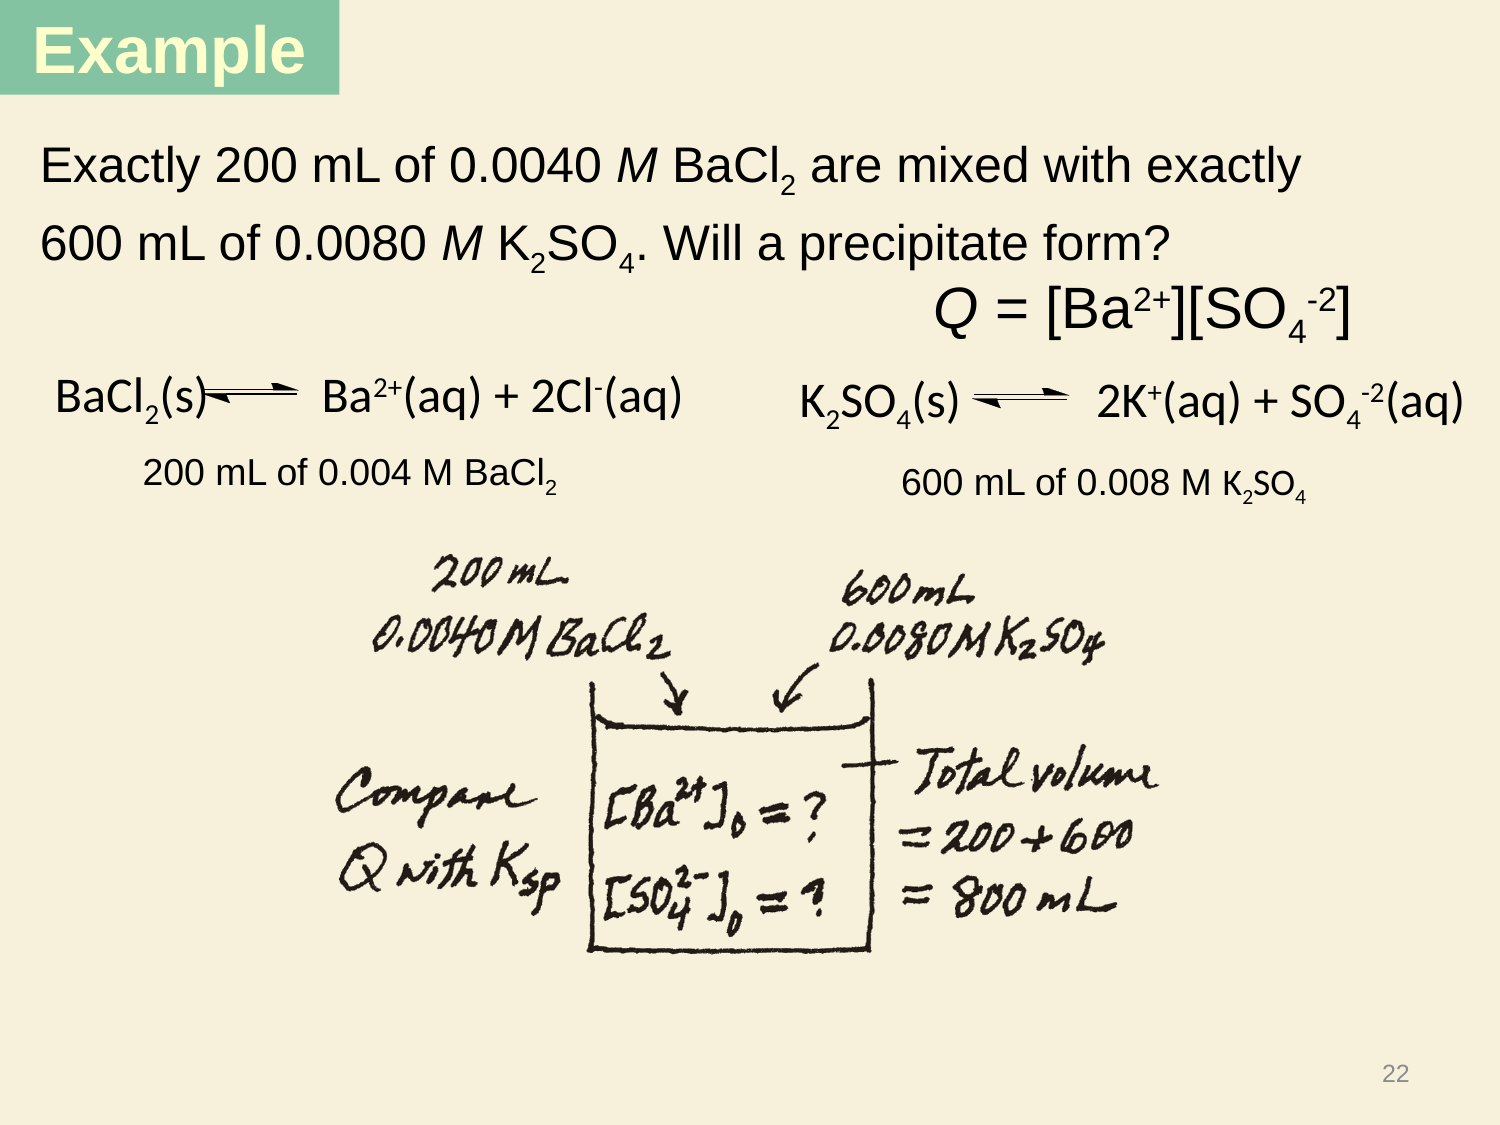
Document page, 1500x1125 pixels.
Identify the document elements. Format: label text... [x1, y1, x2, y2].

text_box Q = [Ba2+][SO4-2] [885, 262, 1402, 358]
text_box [775, 359, 1490, 436]
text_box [22, 354, 717, 431]
text_box Exactly 200 mL of 0.0040 M BaCl2 are mixed with exactly 600 mL of 0.0080 M K2SO4. Will a precipitate form? [24, 125, 1470, 291]
picture [334, 553, 1161, 955]
text_box 200 mL of 0.004 M BaCl2 [71, 440, 629, 507]
text_box 600 mL of 0.008 M K2SO4 [824, 450, 1383, 517]
slide_number 22 [1074, 1042, 1425, 1103]
